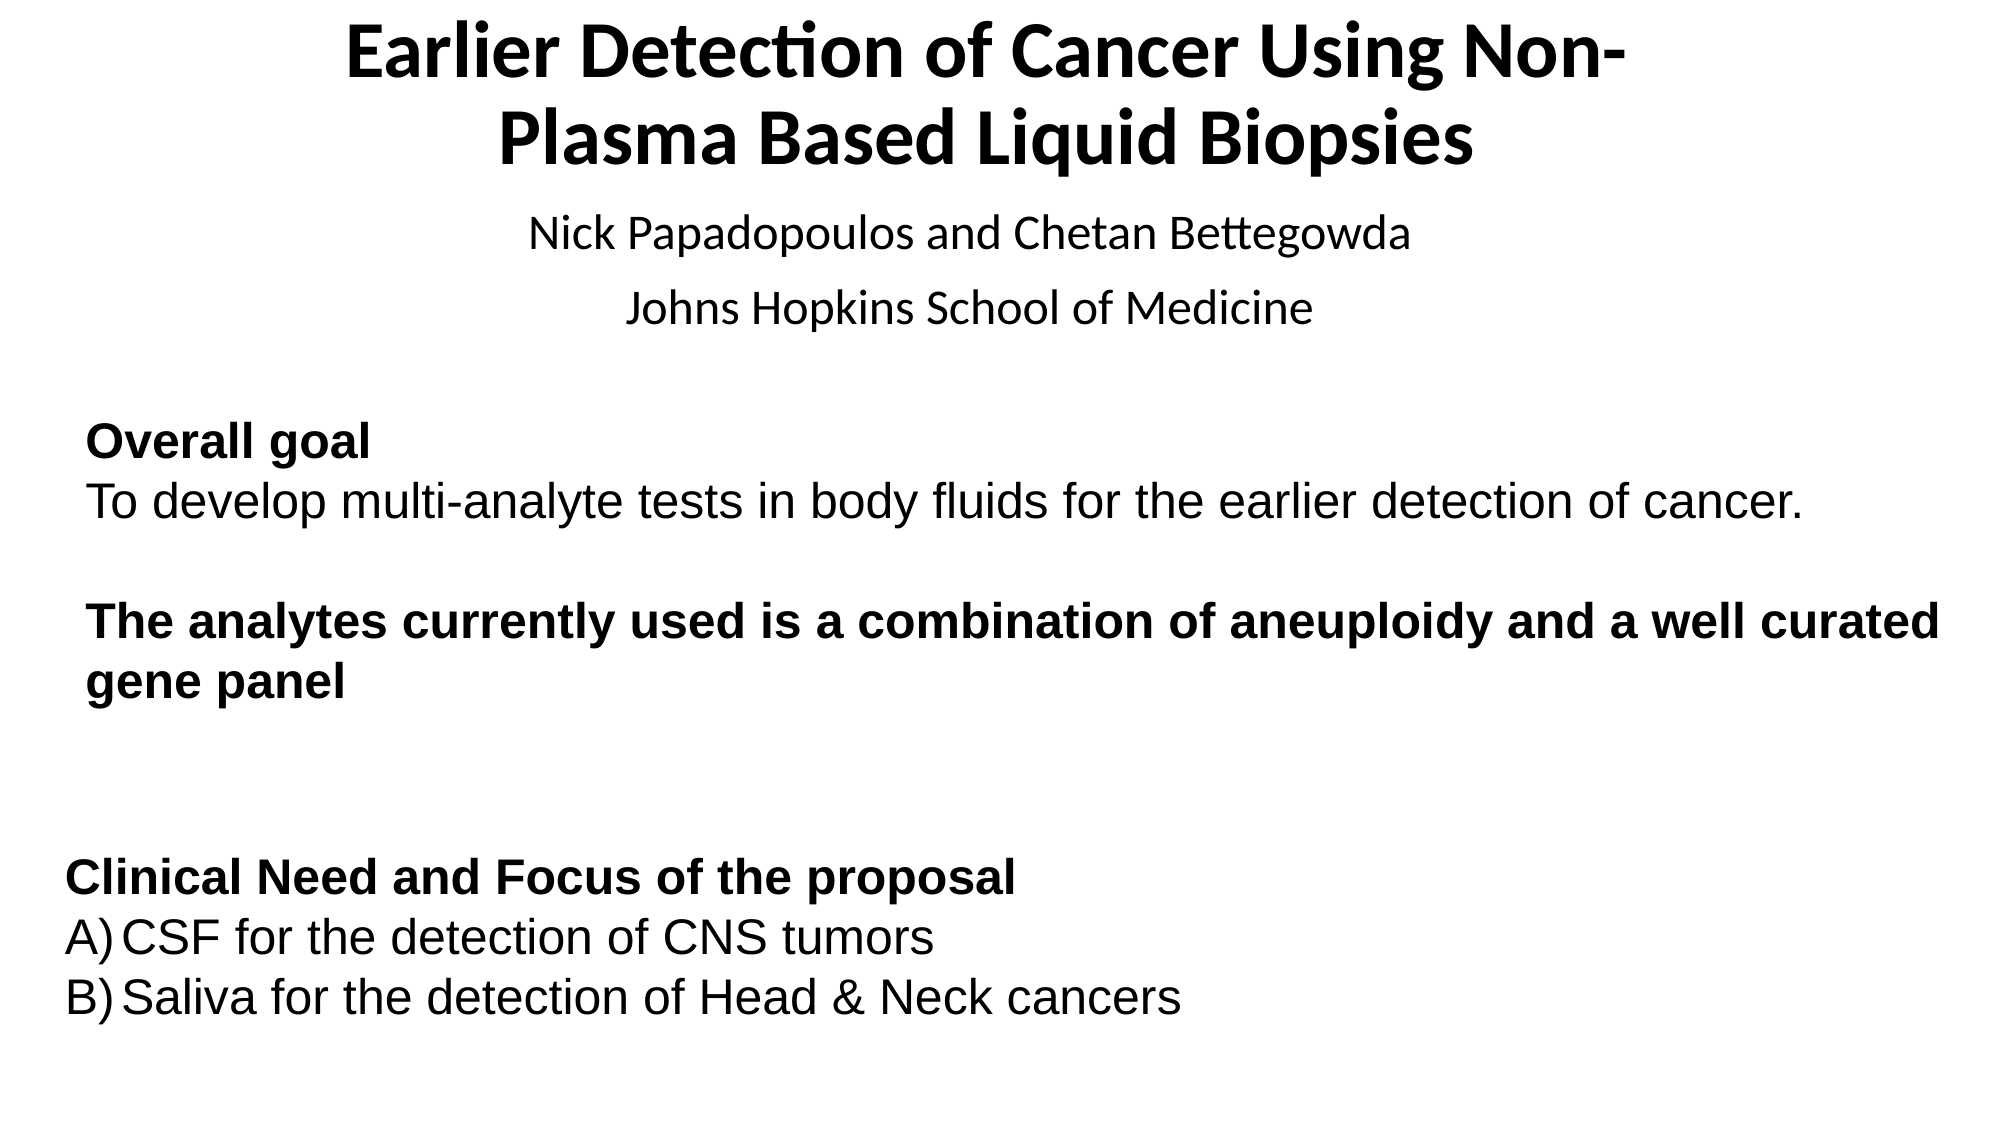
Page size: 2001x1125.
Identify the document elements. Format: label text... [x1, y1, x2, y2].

text_box Overall goal To develop multi-analyte tests in body fluids for the earlier detection of cancer. The analytes currently used is a combination of aneuploidy and a well curated gene panel [70, 400, 1970, 716]
text_box Clinical Need and Focus of the proposal CSF for the detection of CNS tumors Saliva for the detection of Head & Neck cancers [49, 837, 1949, 1033]
subtitle Nick Papadopoulos and Chetan Bettegowda Johns Hopkins School of Medicine [219, 198, 1720, 358]
title Earlier Detection of Cancer Using Non-Plasma Based Liquid Biopsies [236, 0, 1737, 190]
